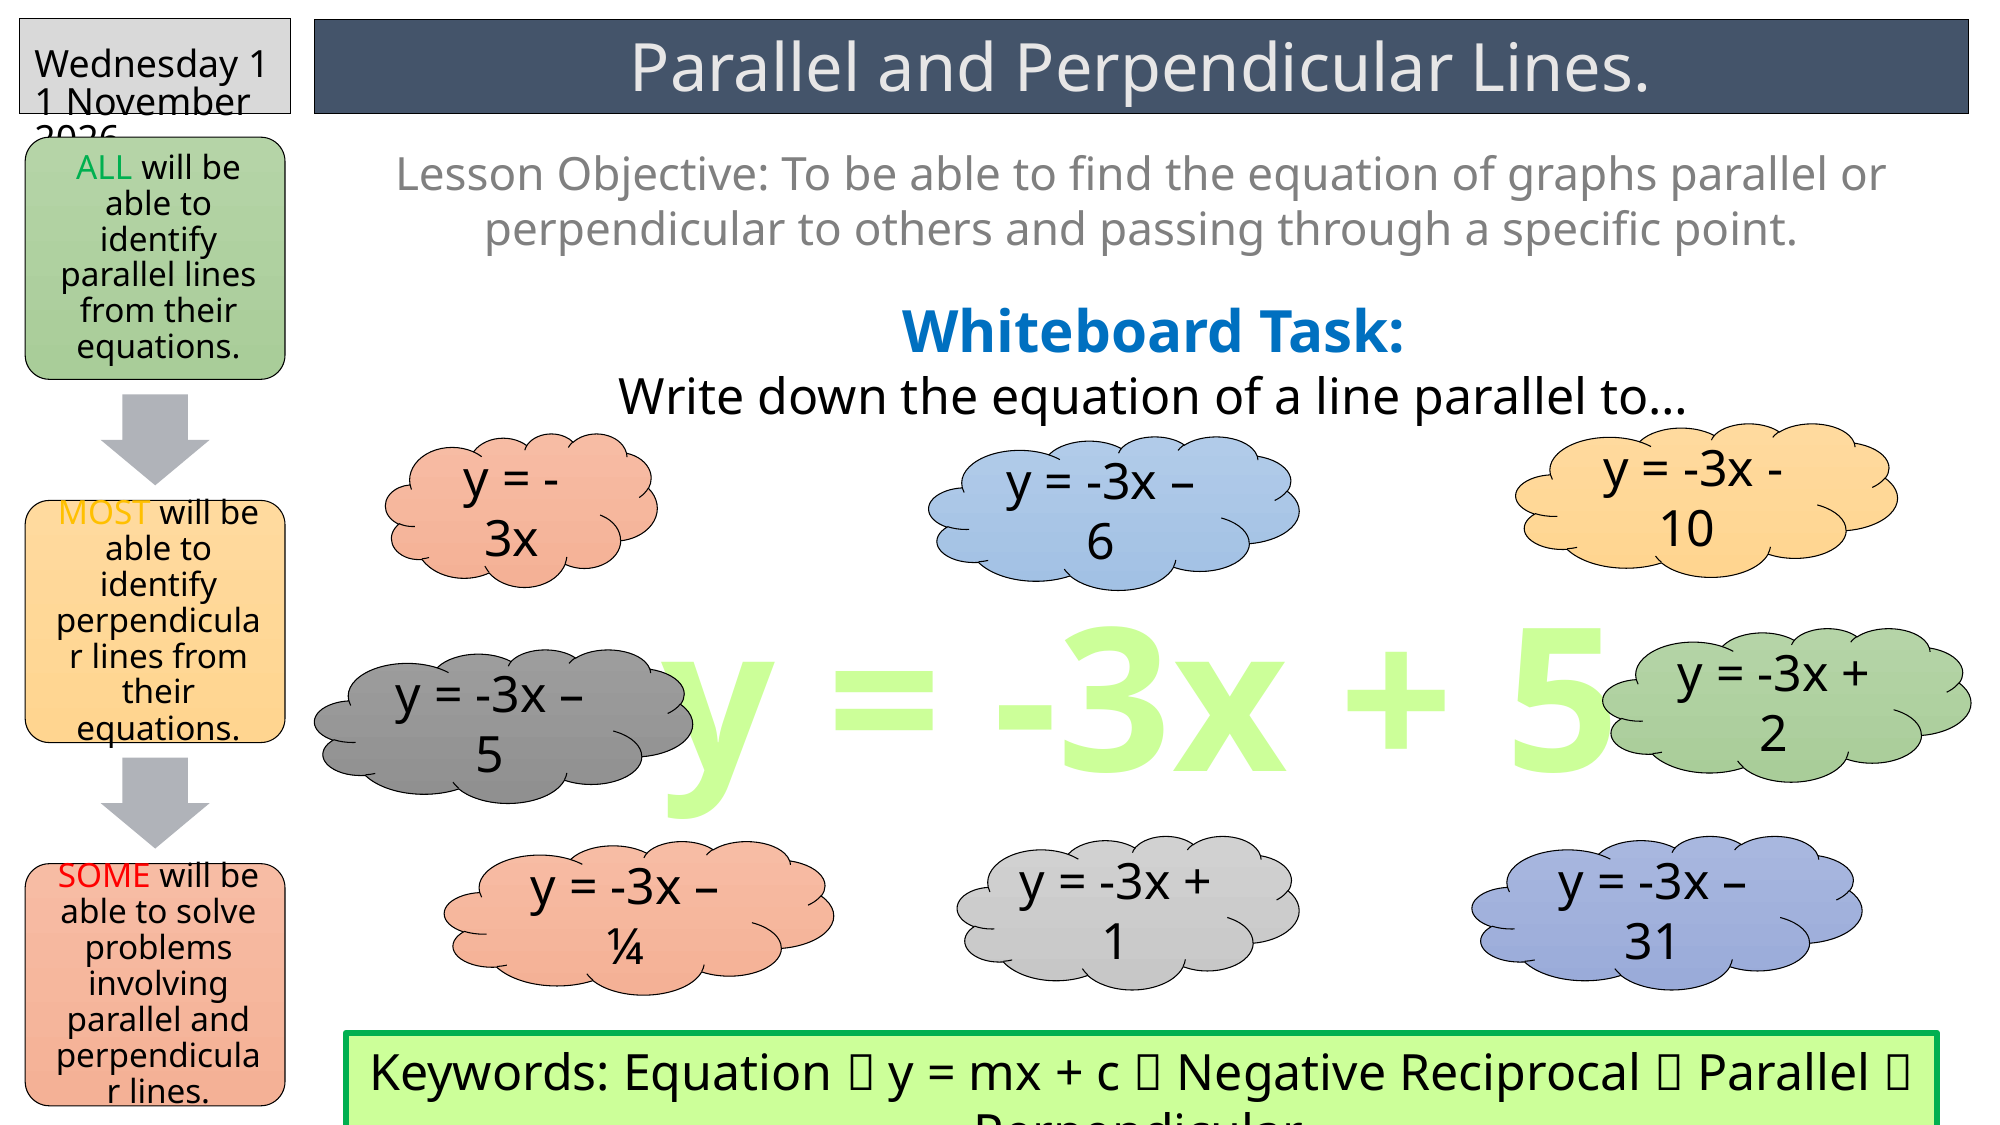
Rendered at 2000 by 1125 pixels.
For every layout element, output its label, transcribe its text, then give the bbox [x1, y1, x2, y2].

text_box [25, 137, 285, 1106]
text_box y = -3x [384, 433, 658, 589]
text_box y = -3x + 1 [956, 835, 1300, 991]
text_box y = -3x – 31 [1471, 835, 1863, 991]
text_box Lesson Objective: To be able to find the equation of graphs parallel or perpendicular to others and passing through a specific point. [327, 137, 1955, 262]
text_box Keywords: Equation  y = mx + c  Negative Reciprocal  Parallel  Perpendicular. [346, 1032, 1937, 1125]
text_box y = -3x + 2 [1602, 628, 1972, 783]
text_box y = -3x – 6 [927, 436, 1300, 592]
text_box Whiteboard Task: [327, 286, 1981, 372]
text_box Thursday, 10 November 2022 [19, 18, 291, 114]
title Parallel and Perpendicular Lines. [314, 19, 1969, 114]
text_box y = -3x – 5 [313, 649, 694, 805]
text_box y = -3x + 5 [646, 564, 1637, 820]
text_box y = -3x - 10 [1515, 423, 1899, 578]
text_box Write down the equation of a line parallel to… [349, 357, 1959, 433]
text_box y = -3x – ¼ [443, 841, 835, 996]
